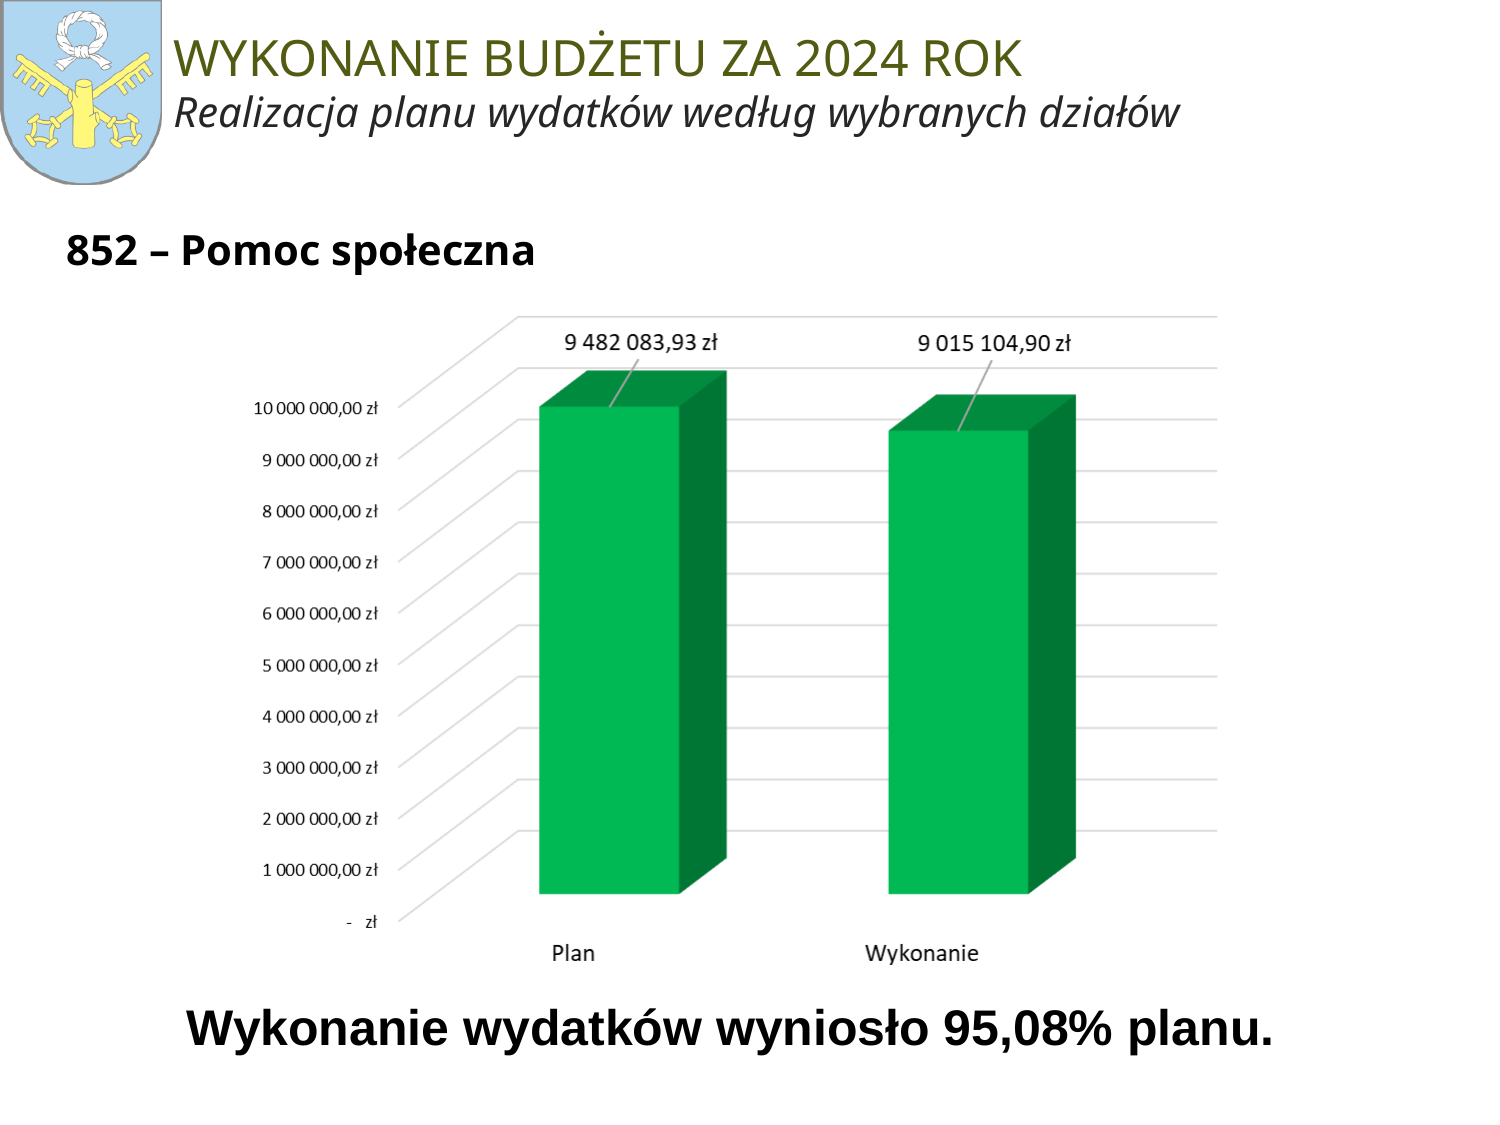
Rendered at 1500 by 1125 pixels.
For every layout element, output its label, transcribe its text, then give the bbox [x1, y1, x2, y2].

text_box WYKONANIE BUDŻETU ZA 2024 ROK Realizacja planu wydatków według wybranych działów [162, 0, 1496, 163]
text_box Wykonanie wydatków wyniosło 95,08% planu. [135, 987, 1341, 1092]
text_box 852 – Pomoc społeczna [51, 216, 552, 281]
picture [0, 0, 162, 185]
picture [228, 289, 1248, 985]
